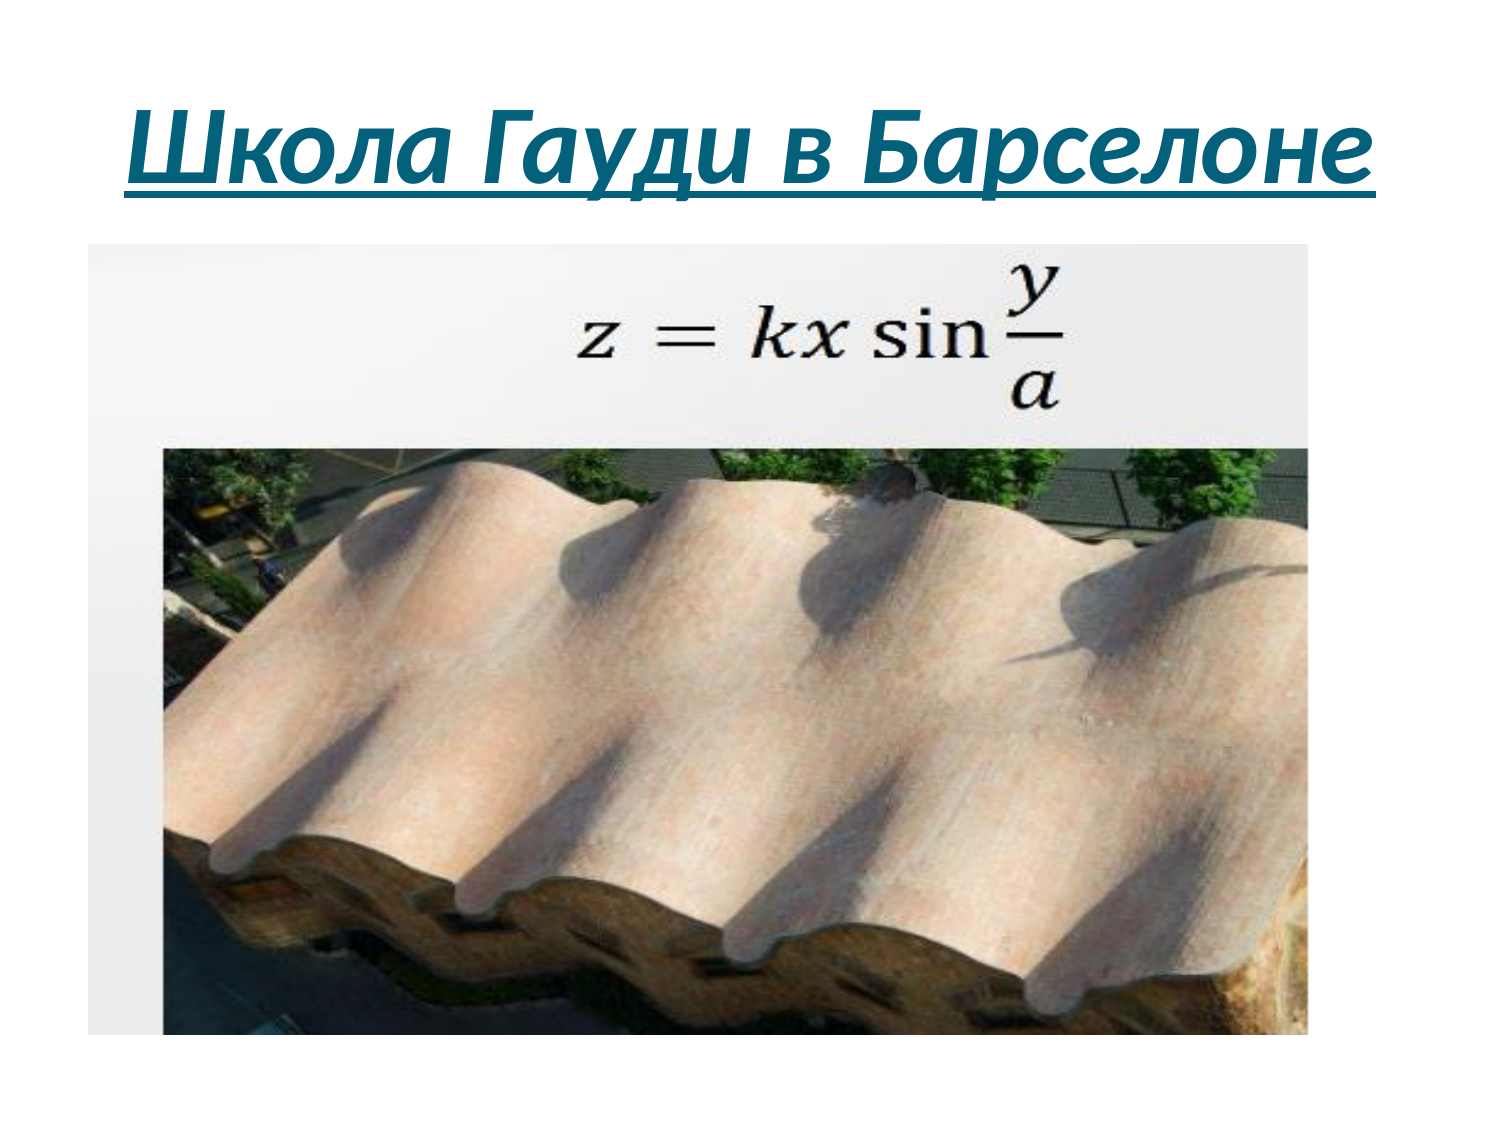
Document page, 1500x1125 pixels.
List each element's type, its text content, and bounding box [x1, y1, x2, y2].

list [88, 243, 1365, 1036]
title Школа Гауди в Барселоне [75, 45, 1425, 233]
